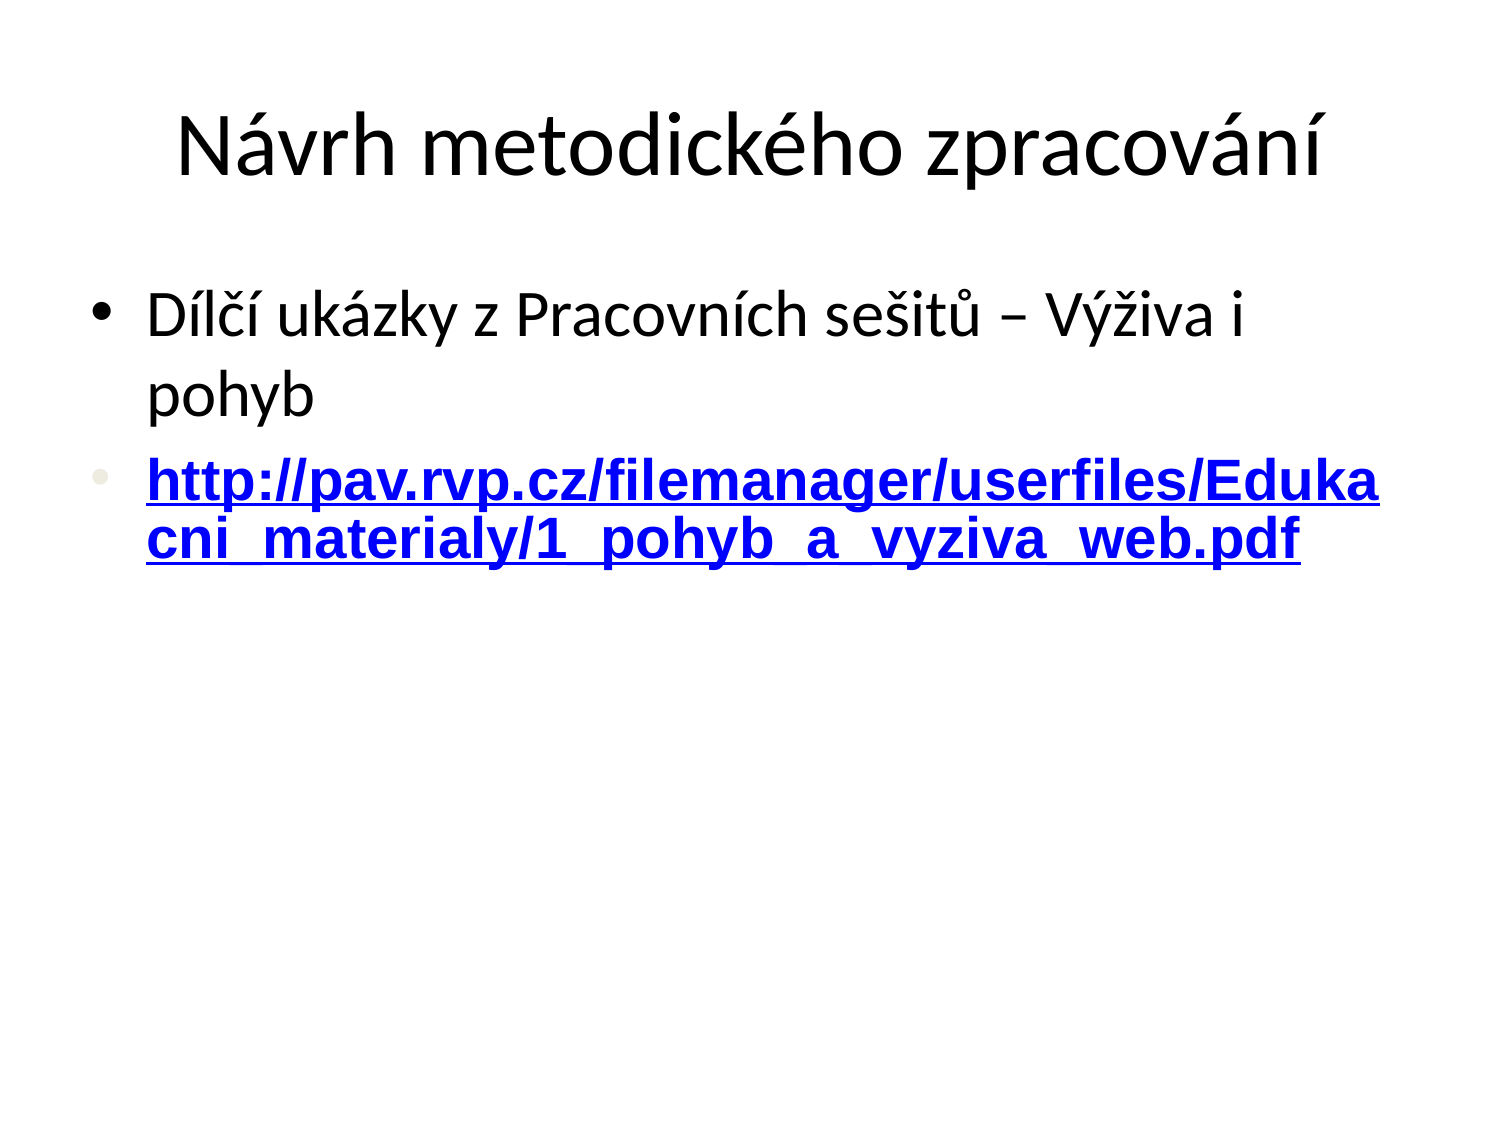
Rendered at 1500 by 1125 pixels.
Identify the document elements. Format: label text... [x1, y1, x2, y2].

title Návrh metodického zpracování [74, 44, 1426, 233]
list Dílčí ukázky z Pracovních sešitů – Výživa i pohyb http://pav.rvp.cz/filemanager/userfiles/Edukacni_materialy/1_pohyb_a_vyziva_web.pdf [74, 262, 1426, 1006]
